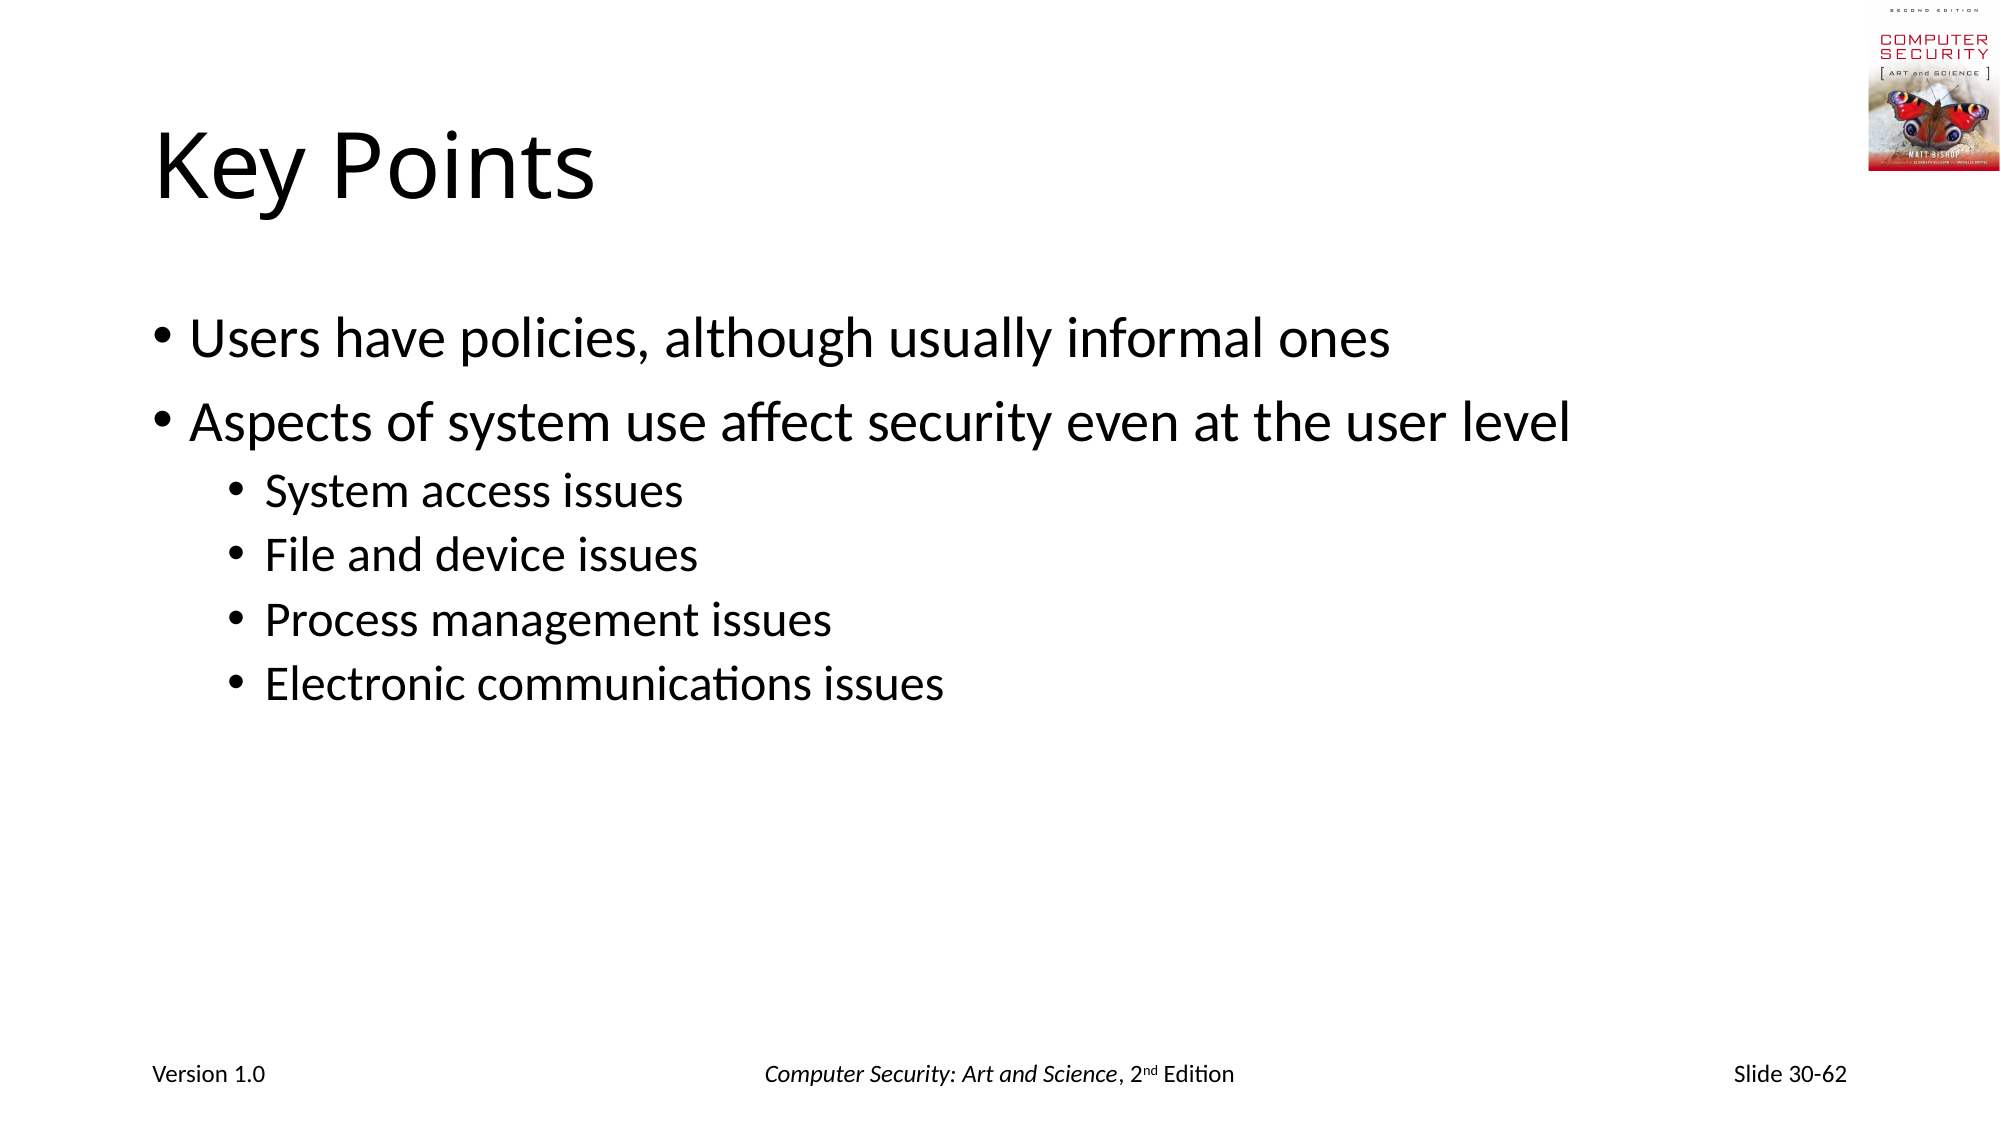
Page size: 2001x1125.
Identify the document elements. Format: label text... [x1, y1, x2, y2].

slide_number Slide 30-62 [1412, 1042, 1863, 1103]
title Key Points [137, 59, 1863, 278]
picture [1868, 0, 2000, 171]
footer Computer Security: Art and Science, 2nd Edition [662, 1042, 1338, 1103]
slide_number Version 1.0 [137, 1042, 588, 1103]
list Users have policies, although usually informal ones Aspects of system use affect security even at the user level System access issues File and device issues Process management issues Electronic communications issues [137, 299, 1863, 1014]
